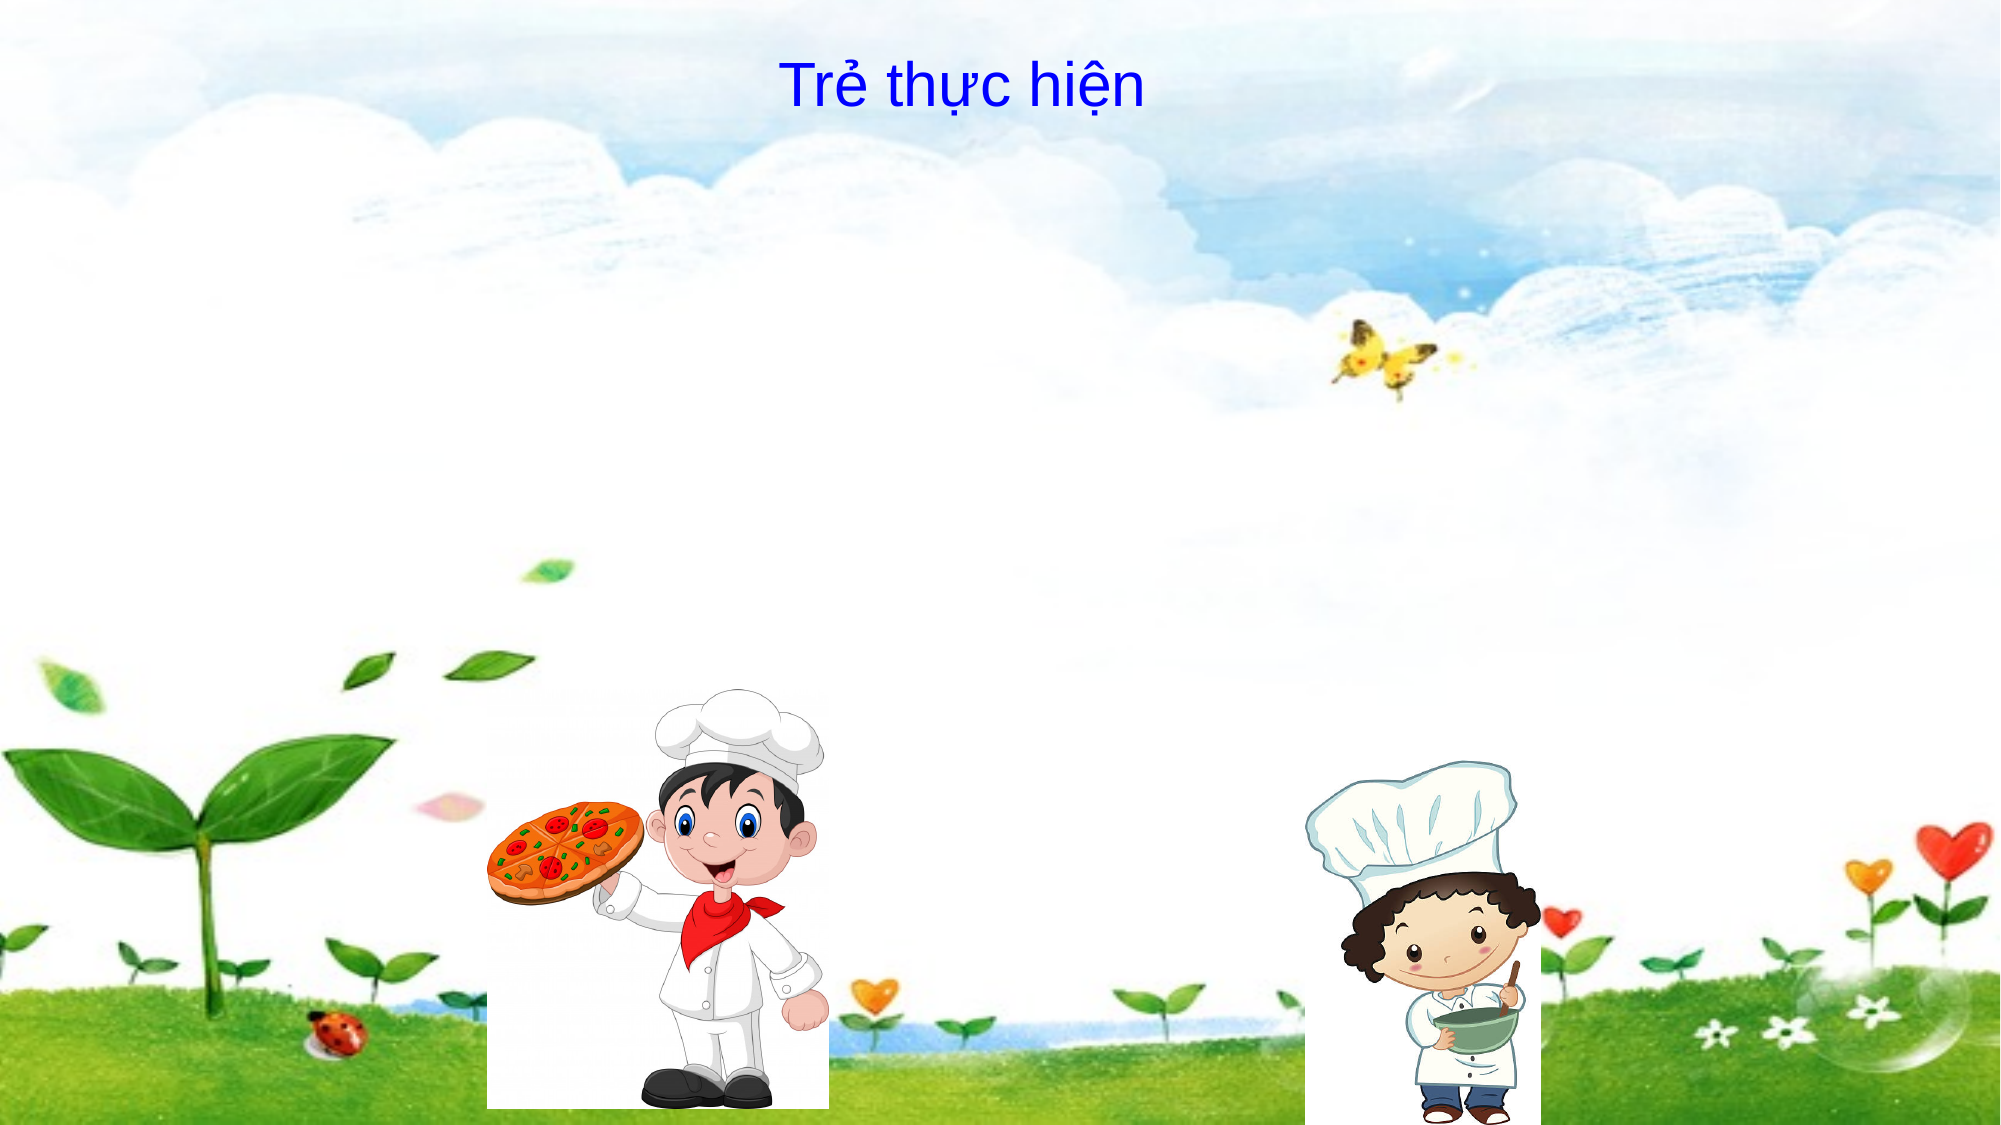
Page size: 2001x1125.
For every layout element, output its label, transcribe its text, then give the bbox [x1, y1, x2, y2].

text_box Trẻ thực hiện [384, 36, 1541, 127]
picture [0, 0, 2001, 1125]
